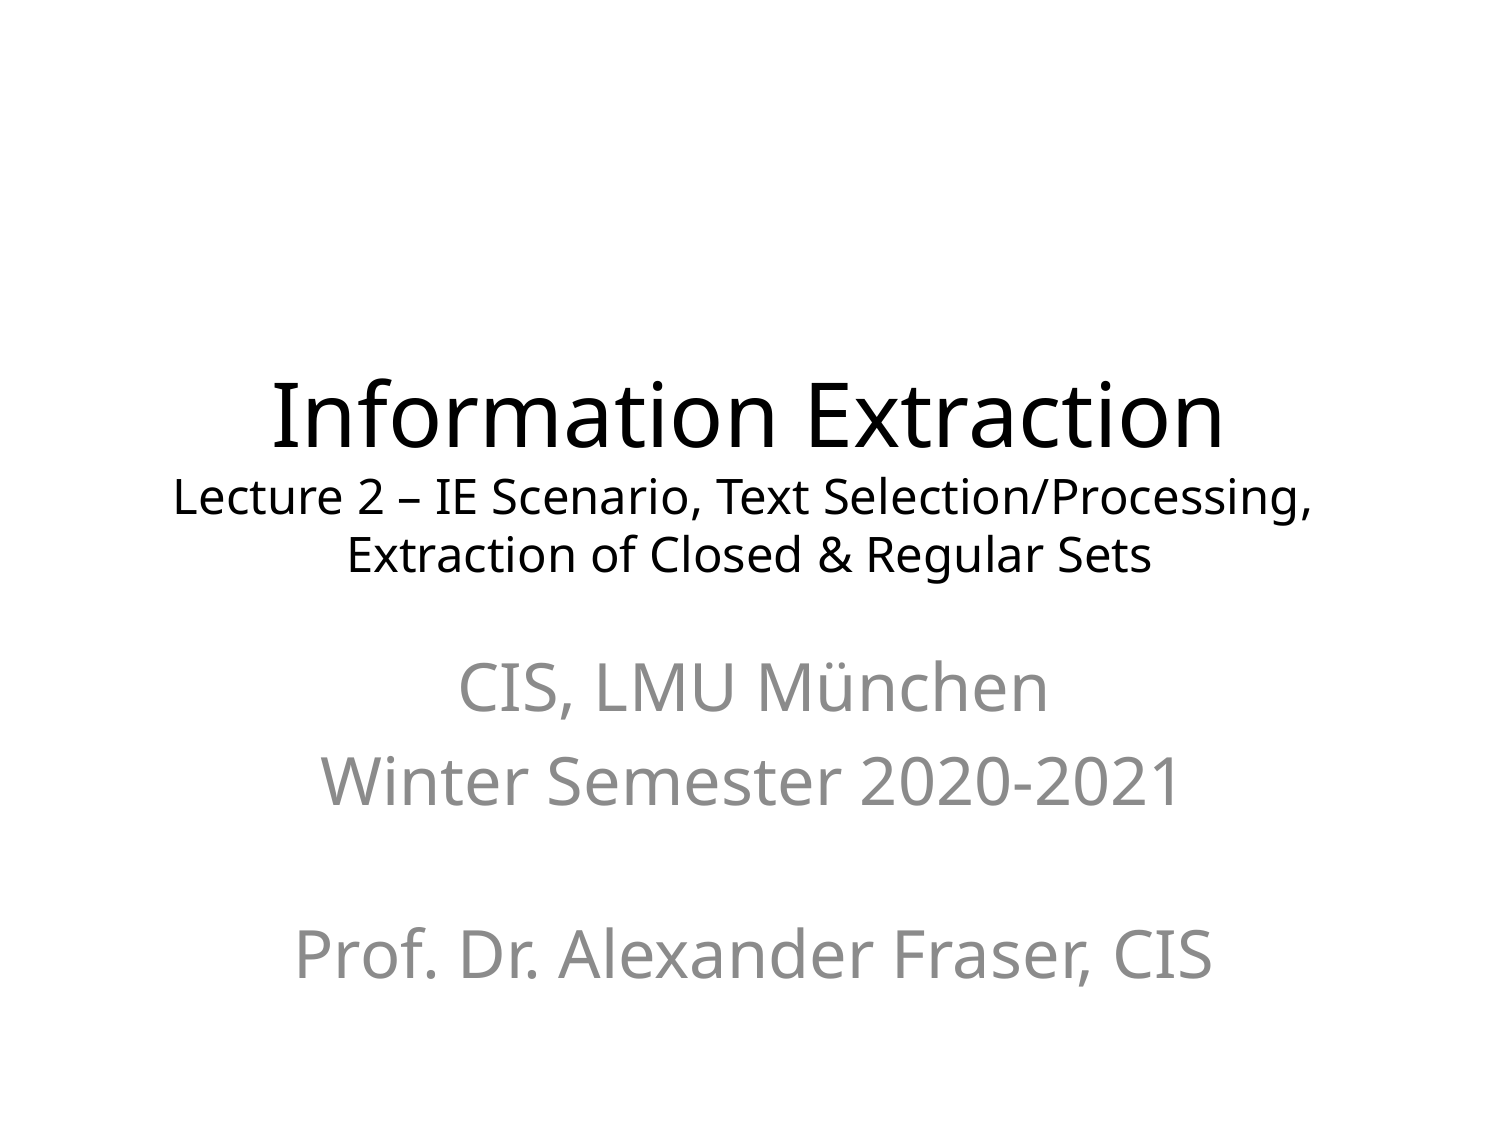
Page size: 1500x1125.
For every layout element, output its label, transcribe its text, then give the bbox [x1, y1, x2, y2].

subtitle CIS, LMU München Winter Semester 2020-2021 Prof. Dr. Alexander Fraser, CIS [61, 637, 1447, 1004]
title Information Extraction Lecture 2 – IE Scenario, Text Selection/Processing, Extraction of Closed & Regular Sets [112, 349, 1388, 591]
